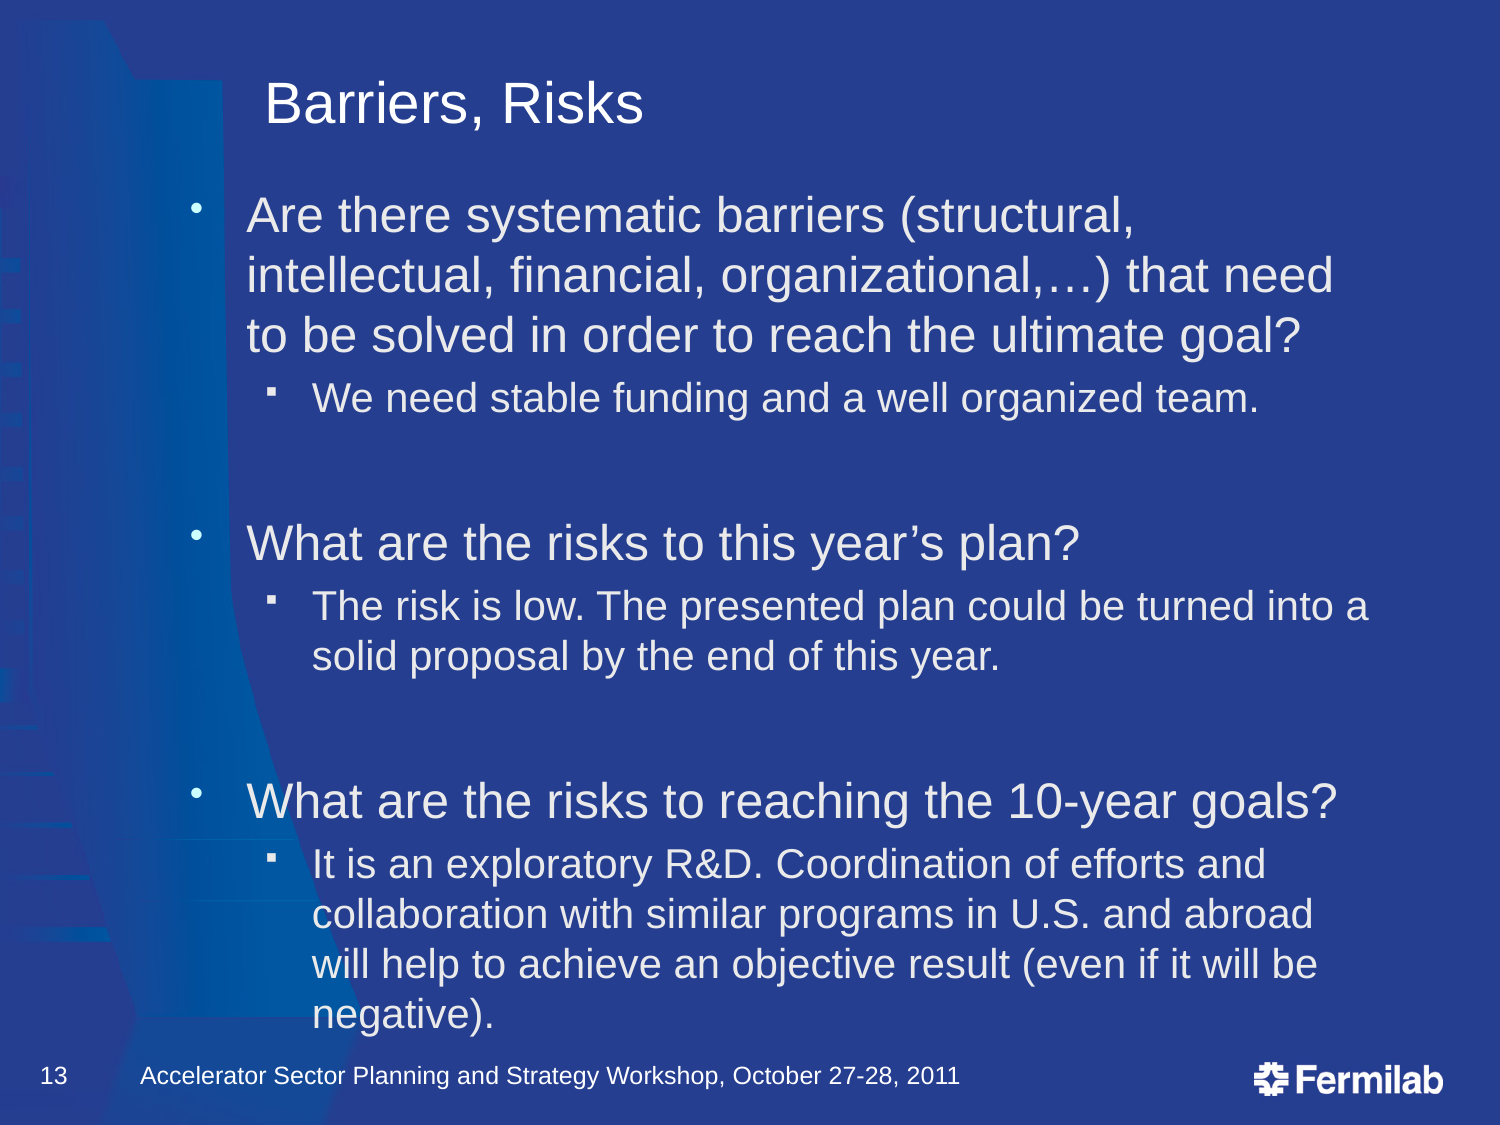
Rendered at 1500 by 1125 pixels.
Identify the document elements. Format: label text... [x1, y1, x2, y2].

footer Accelerator Sector Planning and Strategy Workshop, October 27-28, 2011 [124, 1037, 1151, 1098]
title Barriers, Risks [249, 37, 1376, 163]
picture [0, 0, 1500, 1125]
list Are there systematic barriers (structural, intellectual, financial, organizational,…) that need to be solved in order to reach the ultimate goal? We need stable funding and a well organized team. What are the risks to this year’s plan? The risk is low. The presented plan could be turned into a solid proposal by the end of this year. What are the risks to reaching the 10‐year goals? It is an exploratory R&D. Coordination of efforts and collaboration with similar programs in U.S. and abroad will help to achieve an objective result (even if it will be negative). [174, 174, 1388, 1026]
slide_number 13 [24, 1037, 113, 1098]
